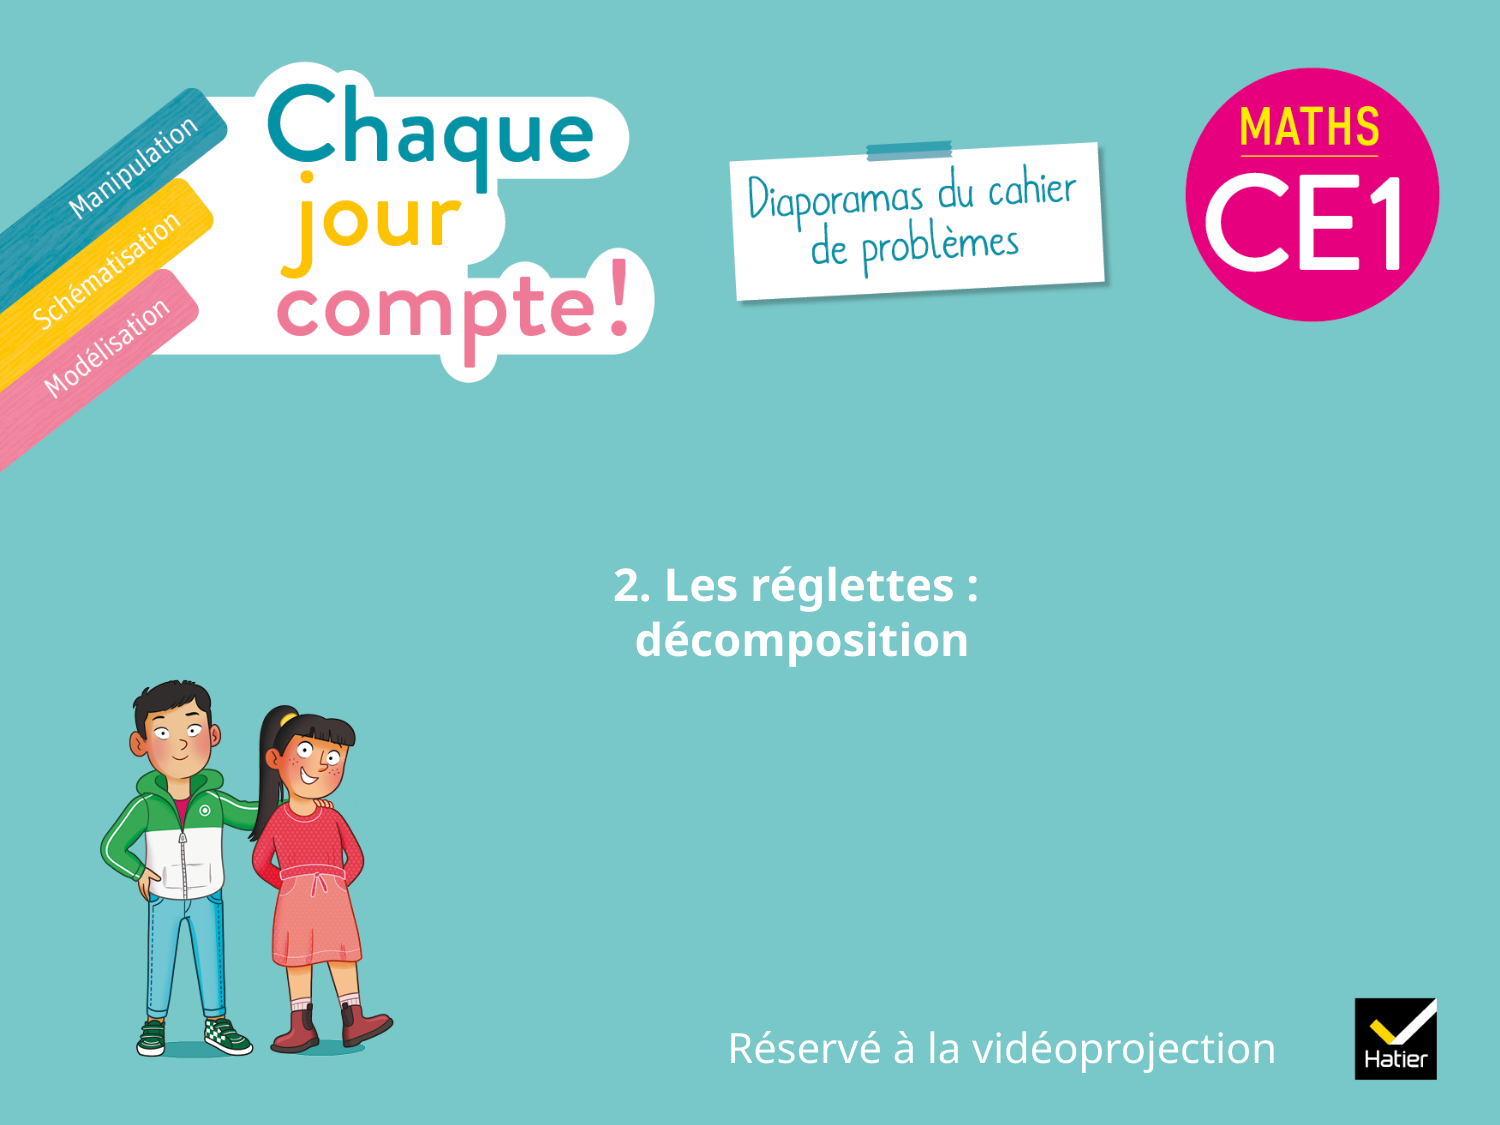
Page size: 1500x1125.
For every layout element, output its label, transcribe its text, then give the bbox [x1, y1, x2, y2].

title 2. Les réglettes : décomposition [164, 548, 1440, 676]
picture [0, 0, 1500, 1125]
